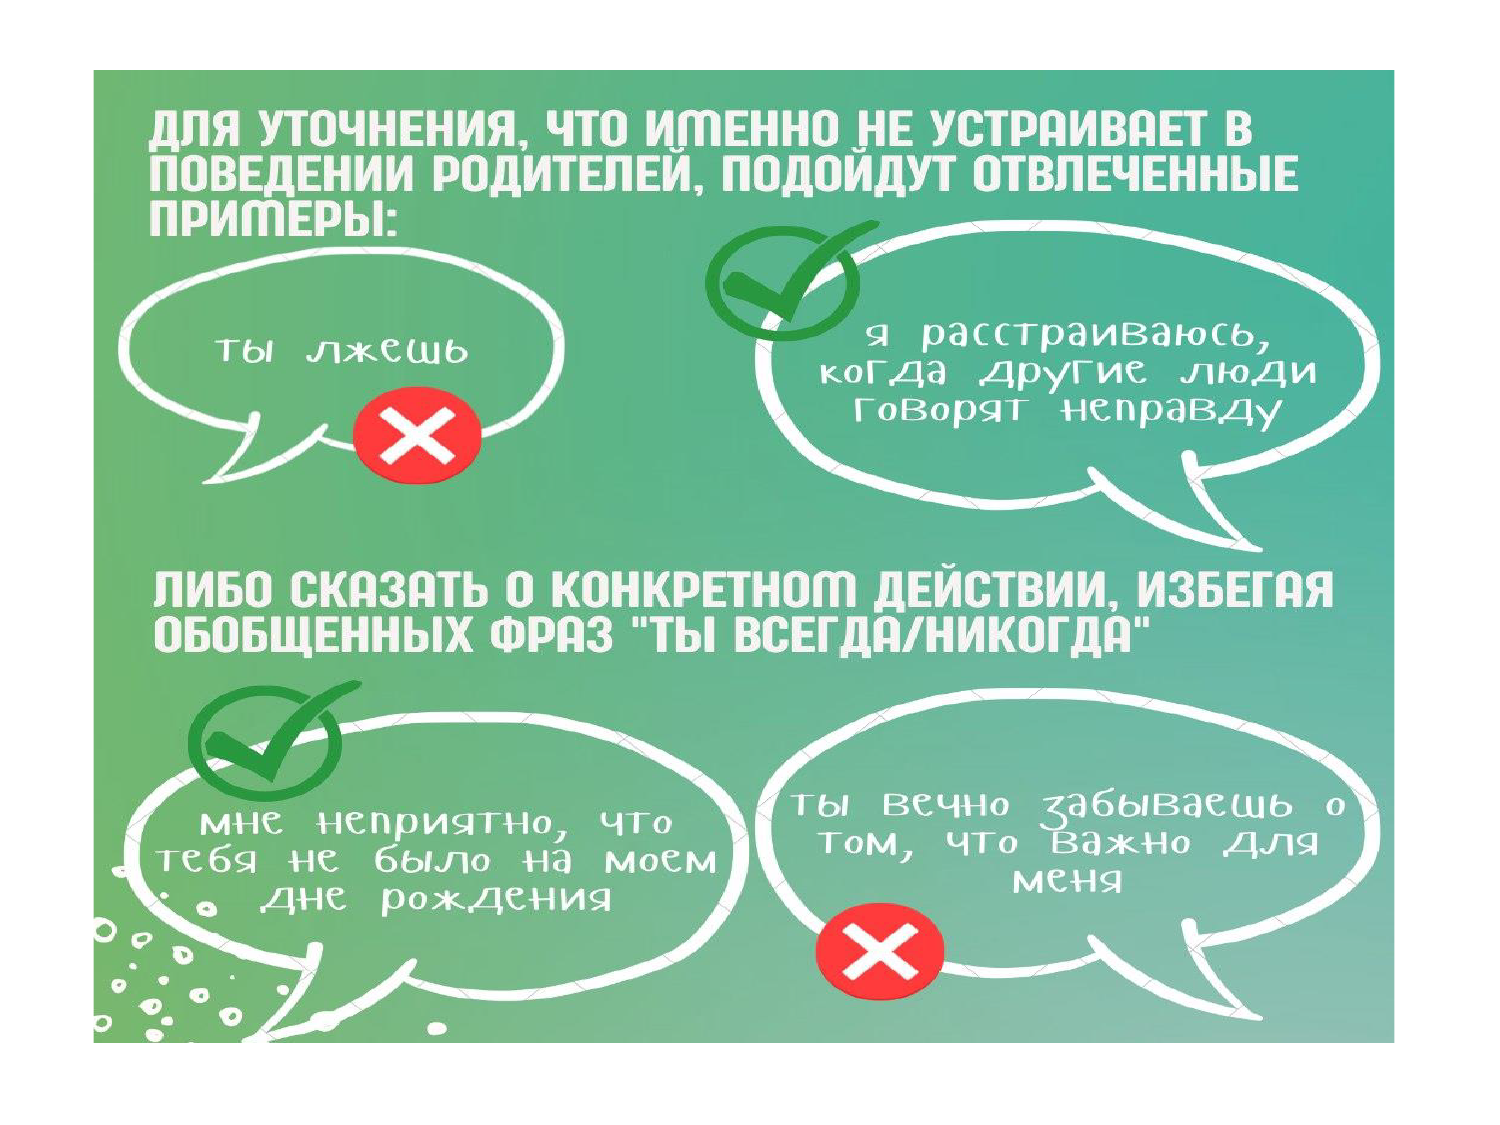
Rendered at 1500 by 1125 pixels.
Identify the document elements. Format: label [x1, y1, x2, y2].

list [93, 70, 1395, 1044]
